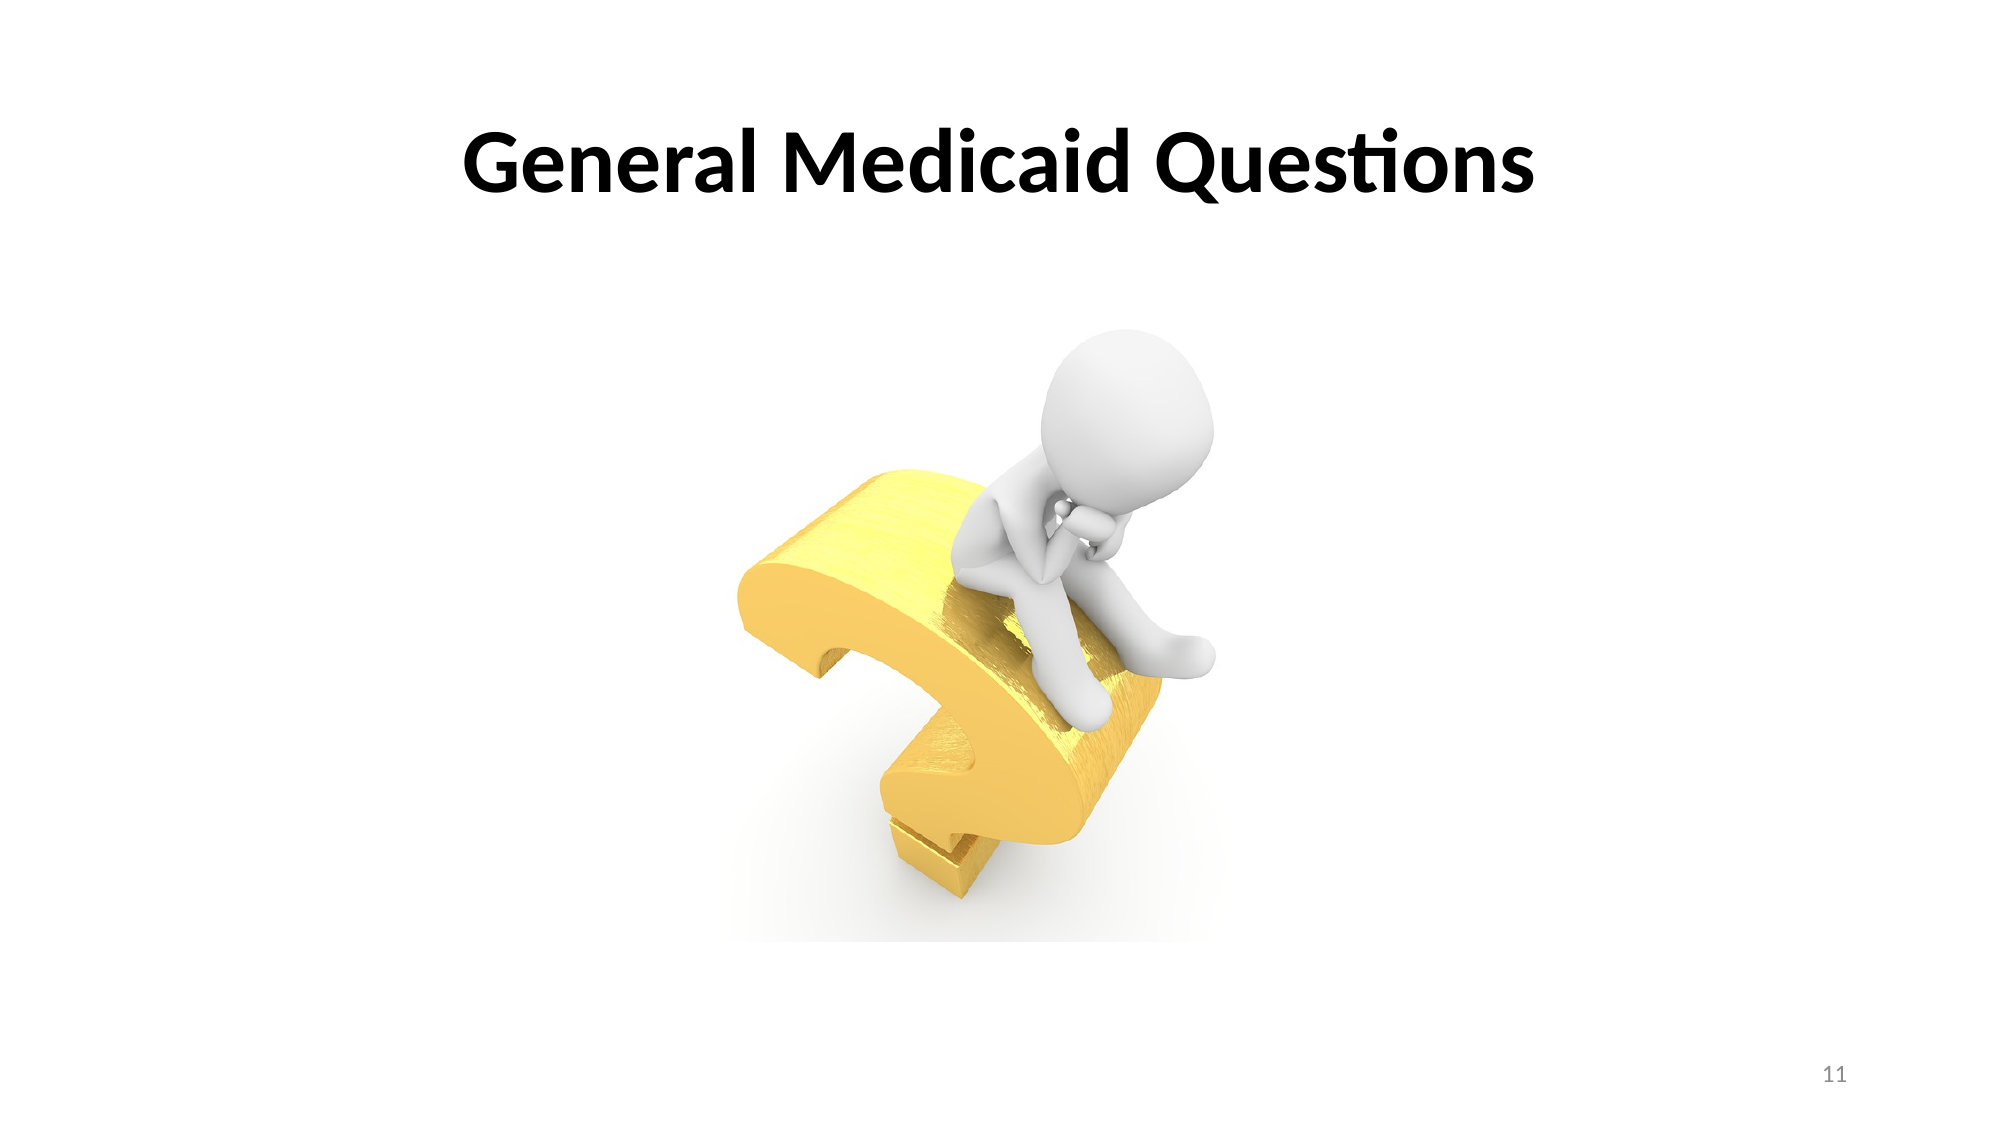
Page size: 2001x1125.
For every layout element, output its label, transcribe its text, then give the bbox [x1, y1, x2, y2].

picture [681, 304, 1319, 942]
title General Medicaid Questions [137, 54, 1863, 272]
slide_number 11 [1412, 1042, 1863, 1103]
